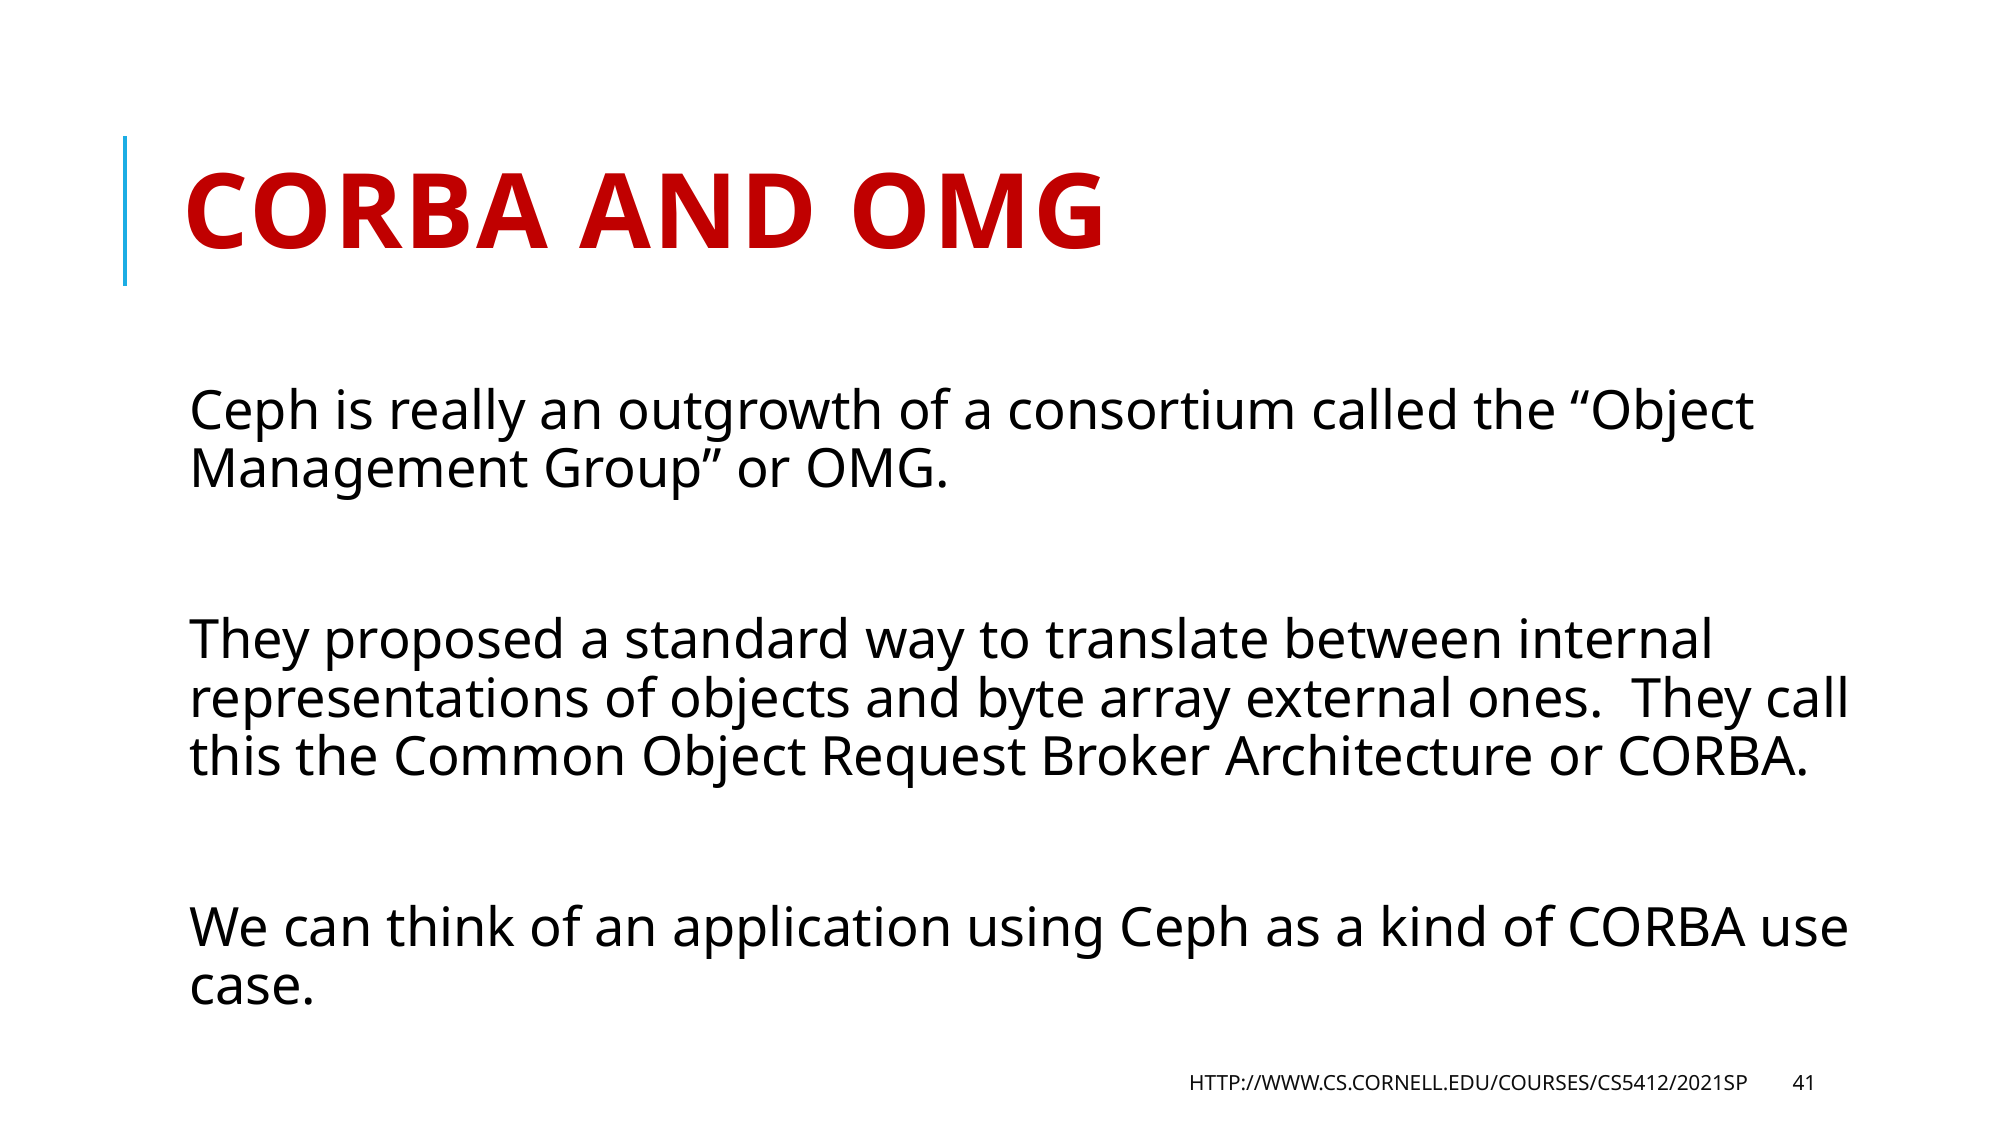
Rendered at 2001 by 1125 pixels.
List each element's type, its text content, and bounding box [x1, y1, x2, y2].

footer http://www.cs.cornell.edu/courses/cs5412/2021sp [794, 1061, 1763, 1107]
title CORBA and OMG [168, 96, 1938, 342]
slide_number 41 [1777, 1061, 1938, 1107]
list Ceph is really an outgrowth of a consortium called the “Object Management Group” or OMG. They proposed a standard way to translate between internal representations of objects and byte array external ones. They call this the Common Object Request Broker Architecture or CORBA. We can think of an application using Ceph as a kind of CORBA use case. [168, 375, 1938, 1035]
